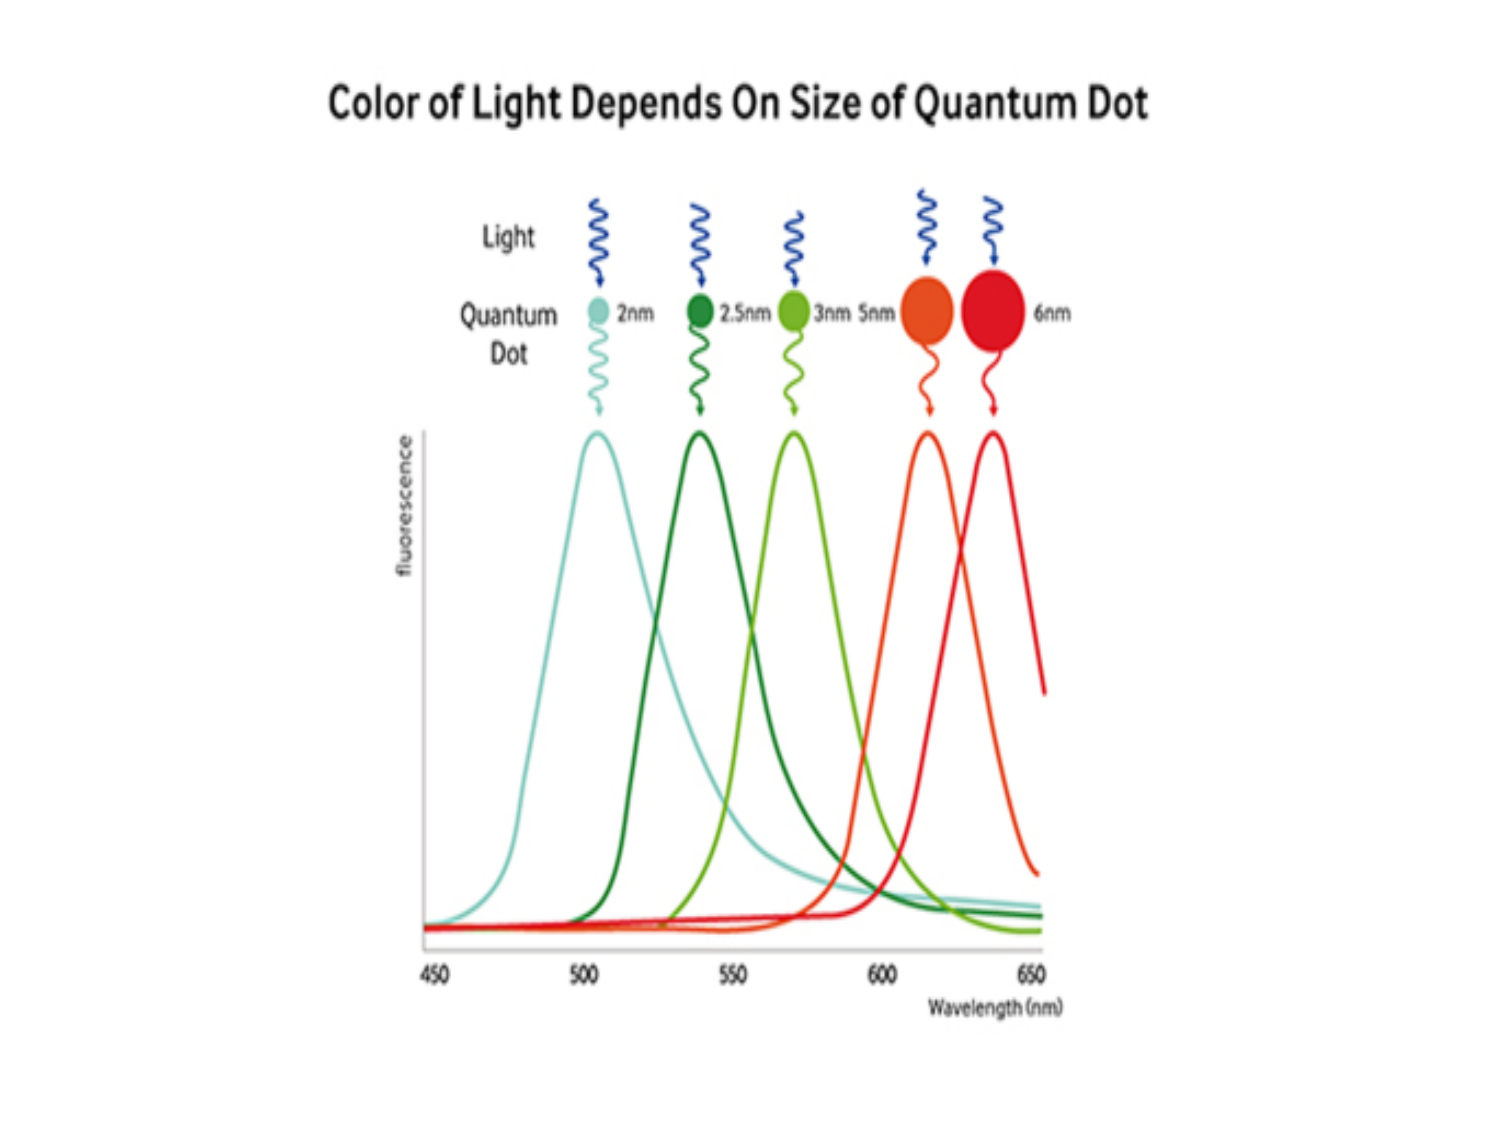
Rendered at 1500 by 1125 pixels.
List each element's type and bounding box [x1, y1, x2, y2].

picture [39, 48, 1443, 1079]
